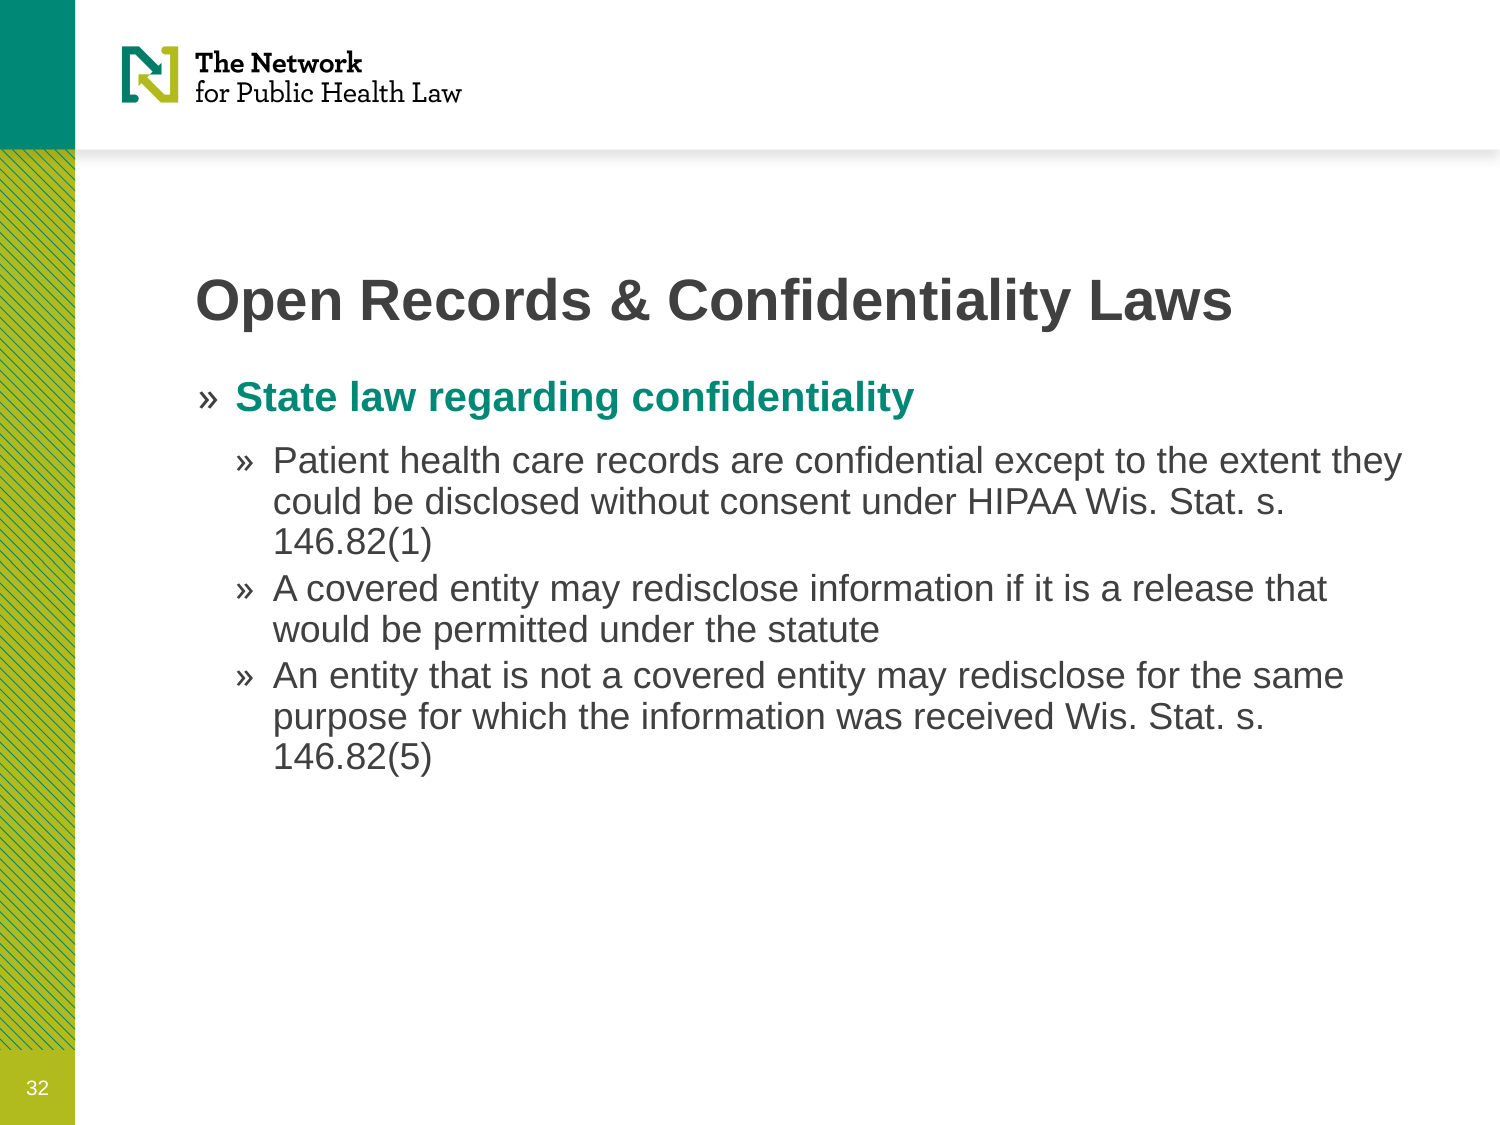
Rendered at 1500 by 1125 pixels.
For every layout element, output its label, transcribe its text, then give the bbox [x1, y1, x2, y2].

list State law regarding confidentiality Patient health care records are confidential except to the extent they could be disclosed without consent under HIPAA Wis. Stat. s. 146.82(1) A covered entity may redisclose information if it is a release that would be permitted under the statute An entity that is not a covered entity may redisclose for the same purpose for which the information was received Wis. Stat. s. 146.82(5) [197, 375, 1423, 878]
picture [0, 0, 1500, 1125]
title Open Records & Confidentiality Laws [195, 262, 1499, 334]
slide_number 32 [0, 1050, 75, 1125]
